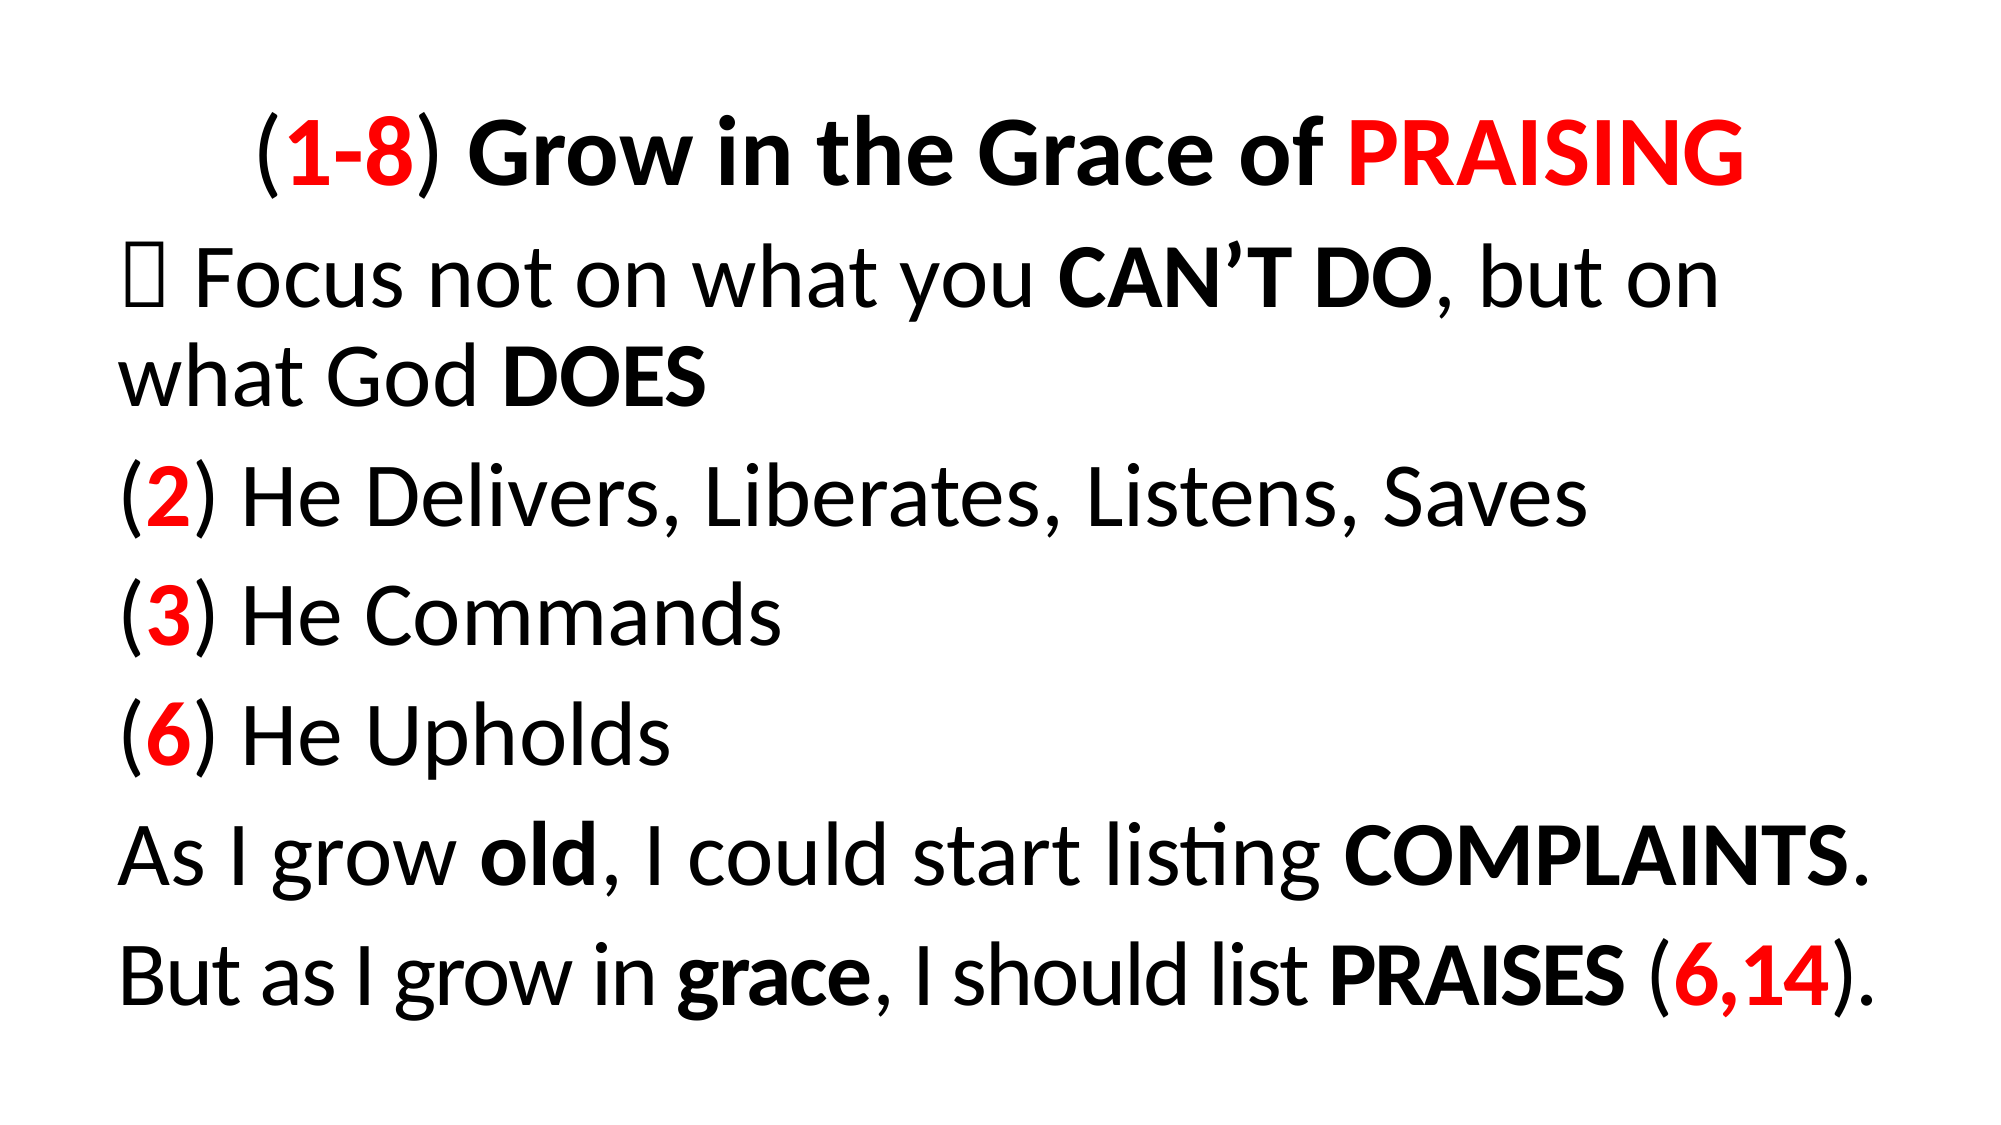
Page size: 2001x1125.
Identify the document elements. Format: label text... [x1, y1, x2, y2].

subtitle (1-8) Grow in the Grace of PRAISING  Focus not on what you CAN’T DO, but on what God DOES (2) He Delivers, Liberates, Listens, Saves (3) He Commands (6) He Upholds As I grow old, I could start listing COMPLAINTS. But as I grow in grace, I should list PRAISES (6,14). [102, 91, 1898, 1048]
